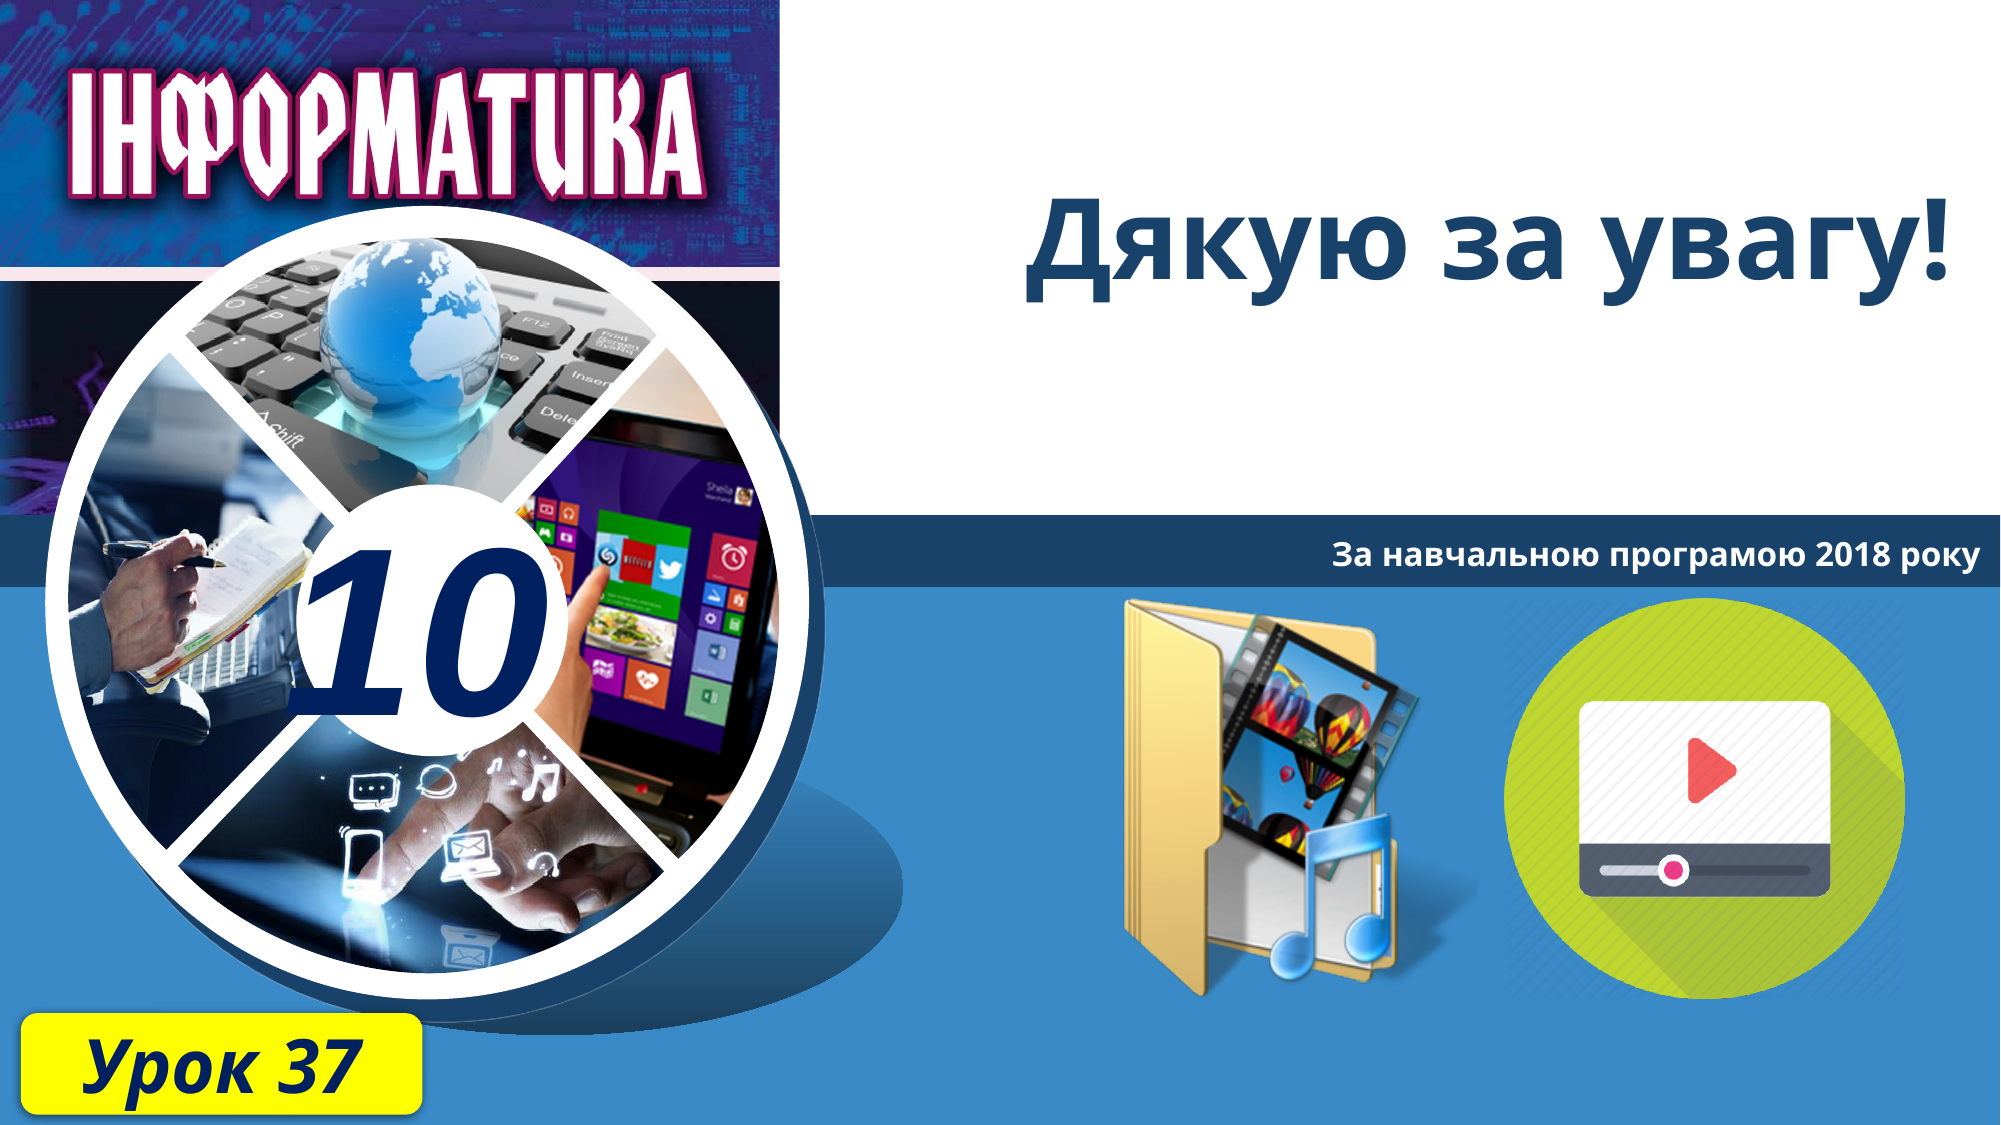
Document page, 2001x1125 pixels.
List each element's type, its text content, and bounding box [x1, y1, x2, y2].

subtitle За навчальною програмою 2018 року [825, 522, 1997, 589]
picture [178, 715, 665, 974]
picture [185, 237, 657, 513]
picture [68, 352, 334, 850]
picture [515, 347, 780, 859]
picture [1077, 598, 2001, 1125]
picture [0, 0, 780, 515]
title Дякую за увагу! [795, 95, 1969, 392]
text_box Урок 37 [20, 1013, 423, 1115]
